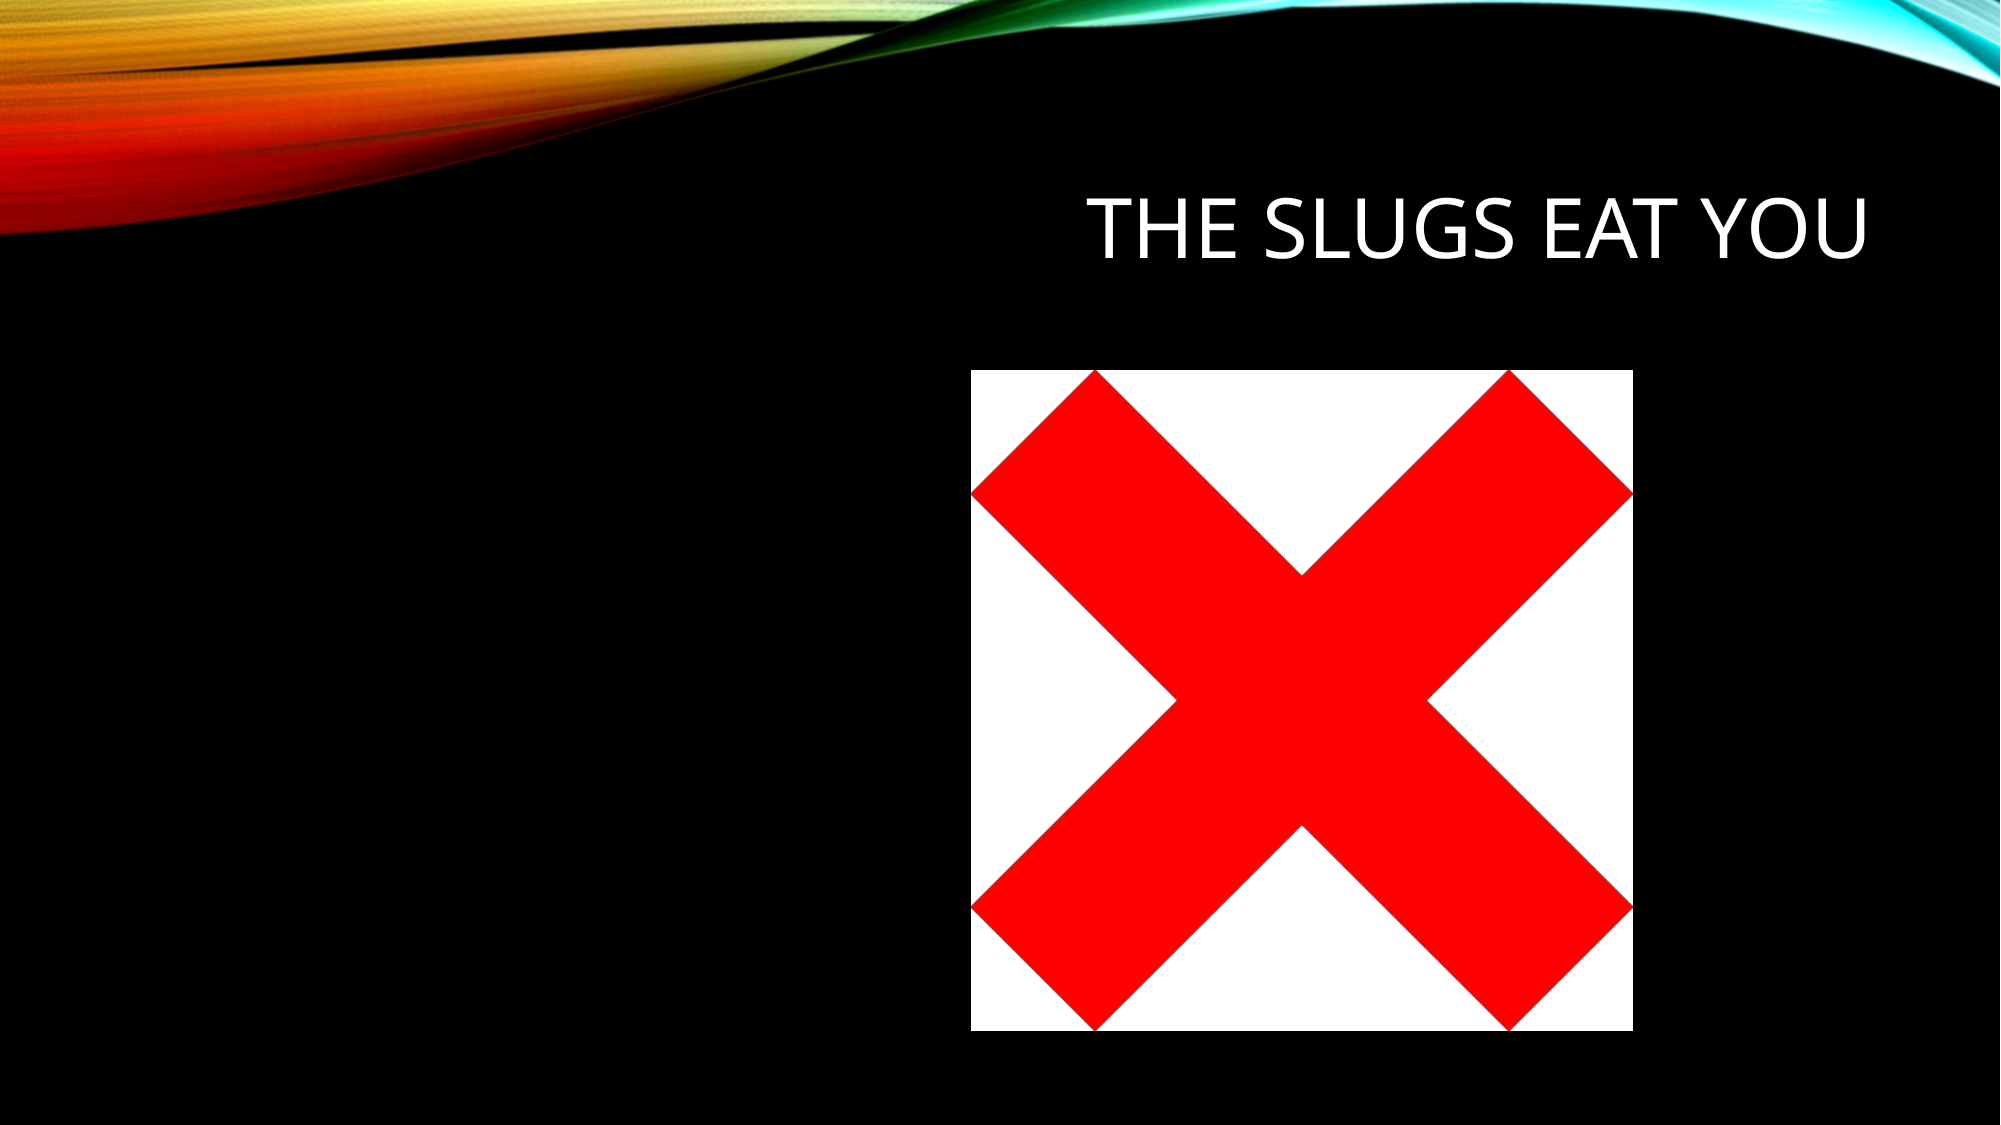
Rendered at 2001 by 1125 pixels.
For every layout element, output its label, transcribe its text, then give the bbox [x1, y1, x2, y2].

picture [0, 0, 2000, 237]
title The slugs eat you [474, 125, 1888, 338]
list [971, 370, 1633, 1031]
